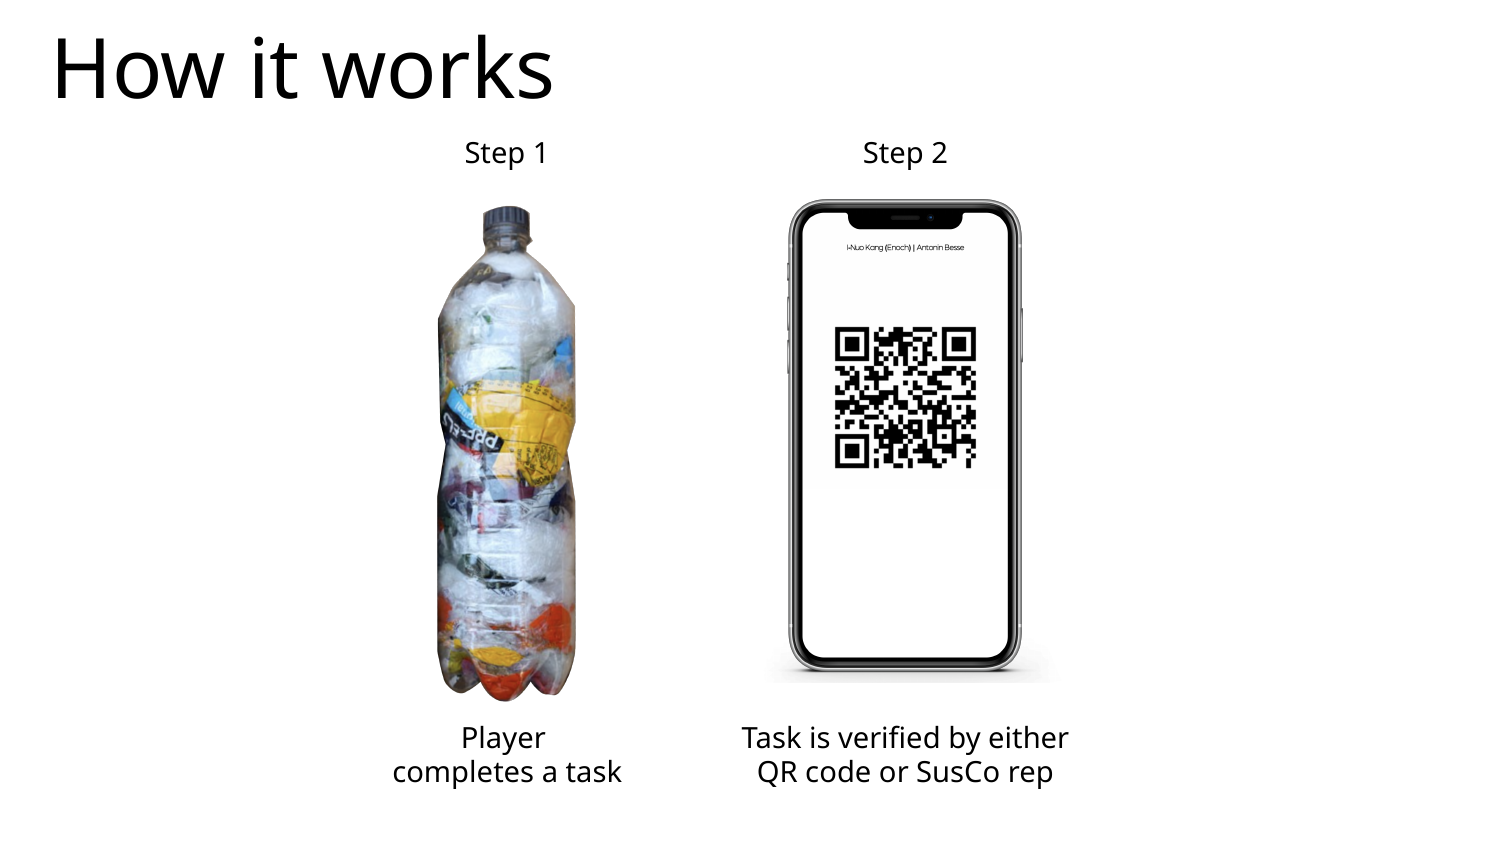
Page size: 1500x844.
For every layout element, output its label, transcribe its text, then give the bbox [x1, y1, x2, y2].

text_box How it works [35, 0, 714, 130]
text_box Step 1 [355, 130, 660, 185]
text_box Step 2 [753, 119, 1058, 185]
text_box Player completes a task [355, 703, 660, 804]
picture [738, 189, 1073, 683]
picture [425, 204, 591, 703]
text_box Task is verified by either QR code or SusCo rep [705, 703, 1107, 804]
